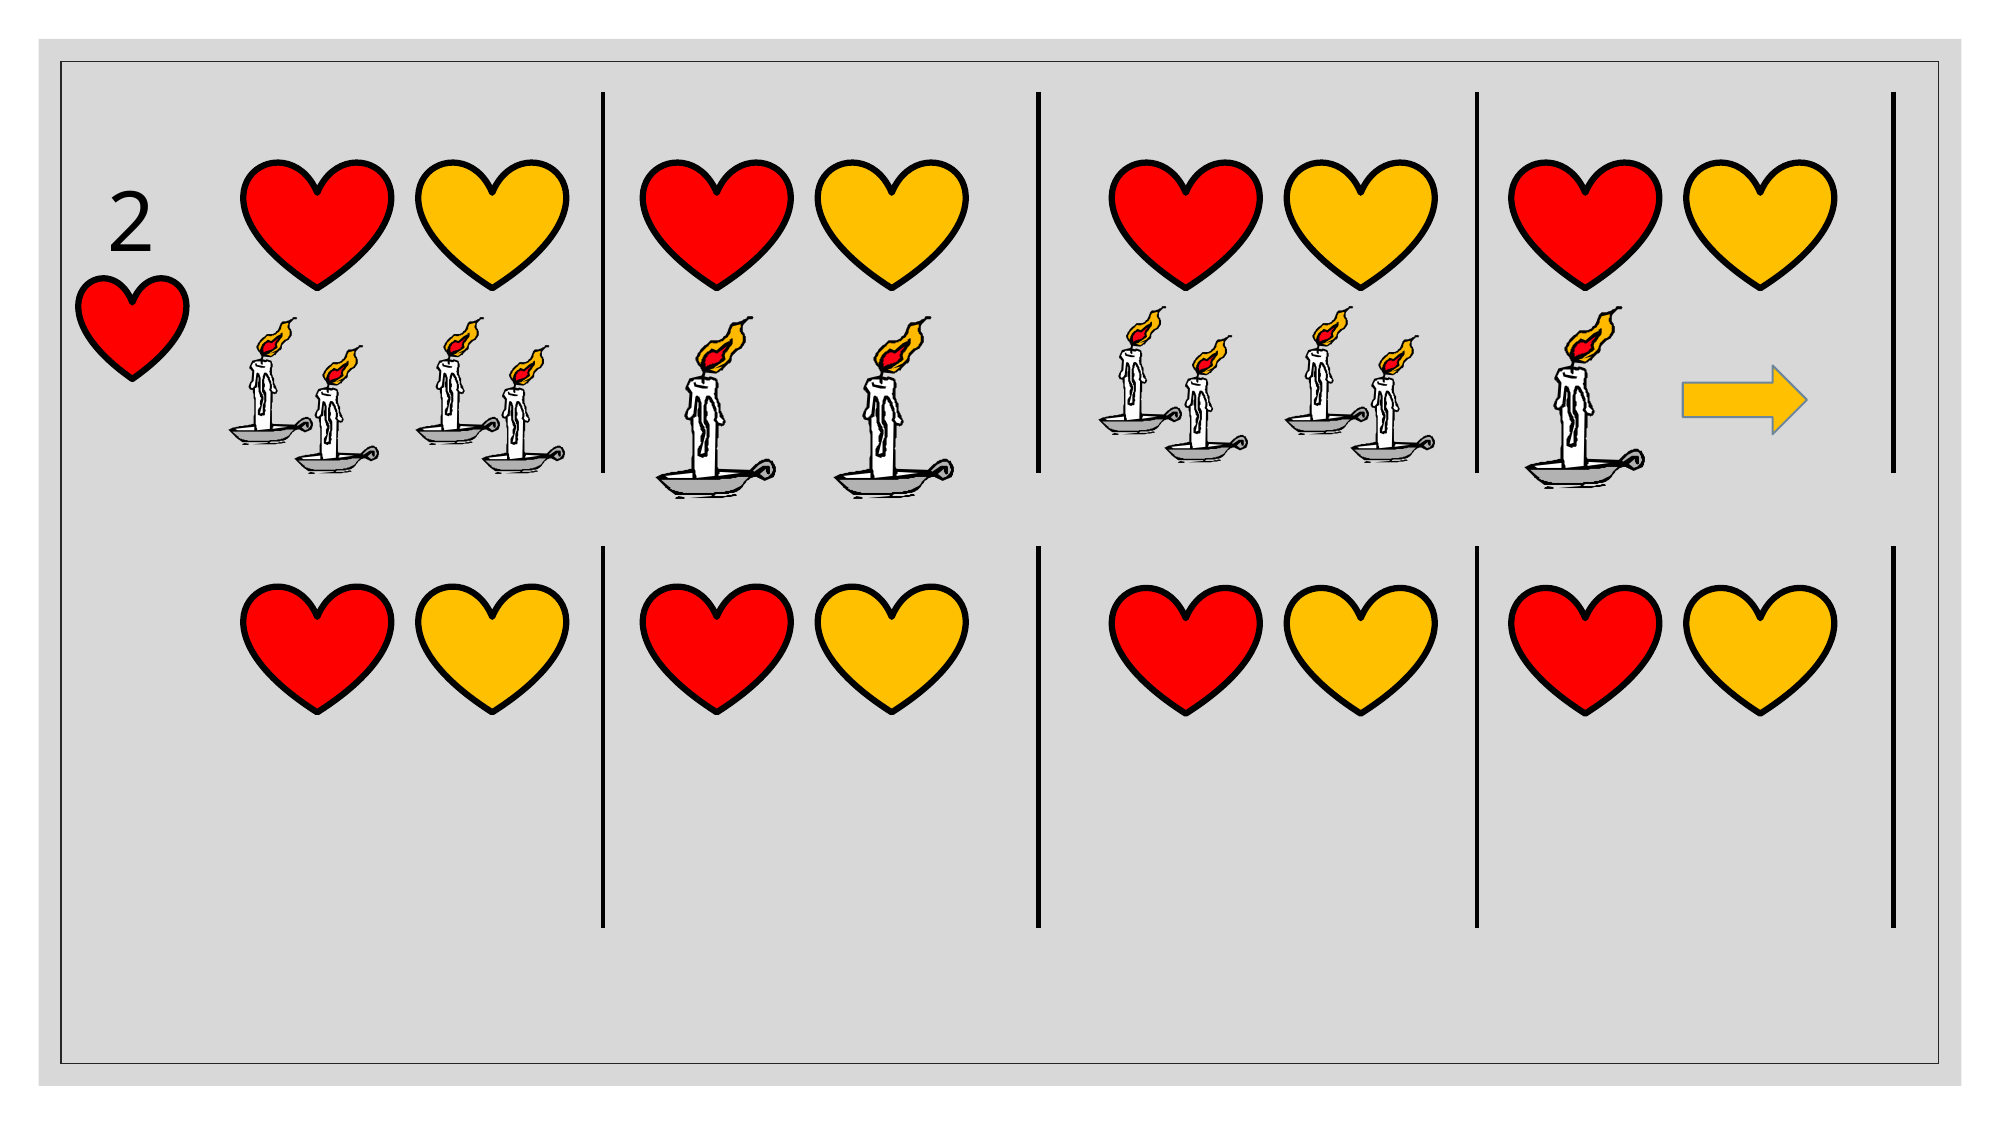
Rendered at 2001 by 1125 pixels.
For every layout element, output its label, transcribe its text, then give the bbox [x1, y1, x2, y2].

picture [1098, 306, 1248, 463]
picture [1524, 306, 1645, 489]
text_box [242, 585, 393, 714]
text_box [77, 277, 188, 380]
text_box [1681, 364, 1808, 436]
text_box [641, 585, 792, 714]
picture [228, 317, 379, 474]
picture [1284, 306, 1435, 463]
picture [833, 316, 954, 499]
text_box [816, 585, 967, 714]
text_box [1110, 586, 1261, 715]
text_box [1685, 161, 1836, 290]
text_box [1285, 161, 1436, 290]
text_box 2 [71, 160, 194, 276]
text_box [417, 585, 568, 714]
picture [655, 316, 776, 499]
text_box [641, 161, 792, 290]
text_box [1510, 161, 1661, 290]
text_box [242, 161, 393, 290]
text_box [1685, 586, 1836, 715]
text_box [417, 161, 568, 290]
text_box [1510, 586, 1661, 715]
text_box [816, 161, 967, 290]
text_box [1110, 161, 1261, 290]
picture [415, 317, 565, 474]
text_box [1285, 586, 1436, 715]
